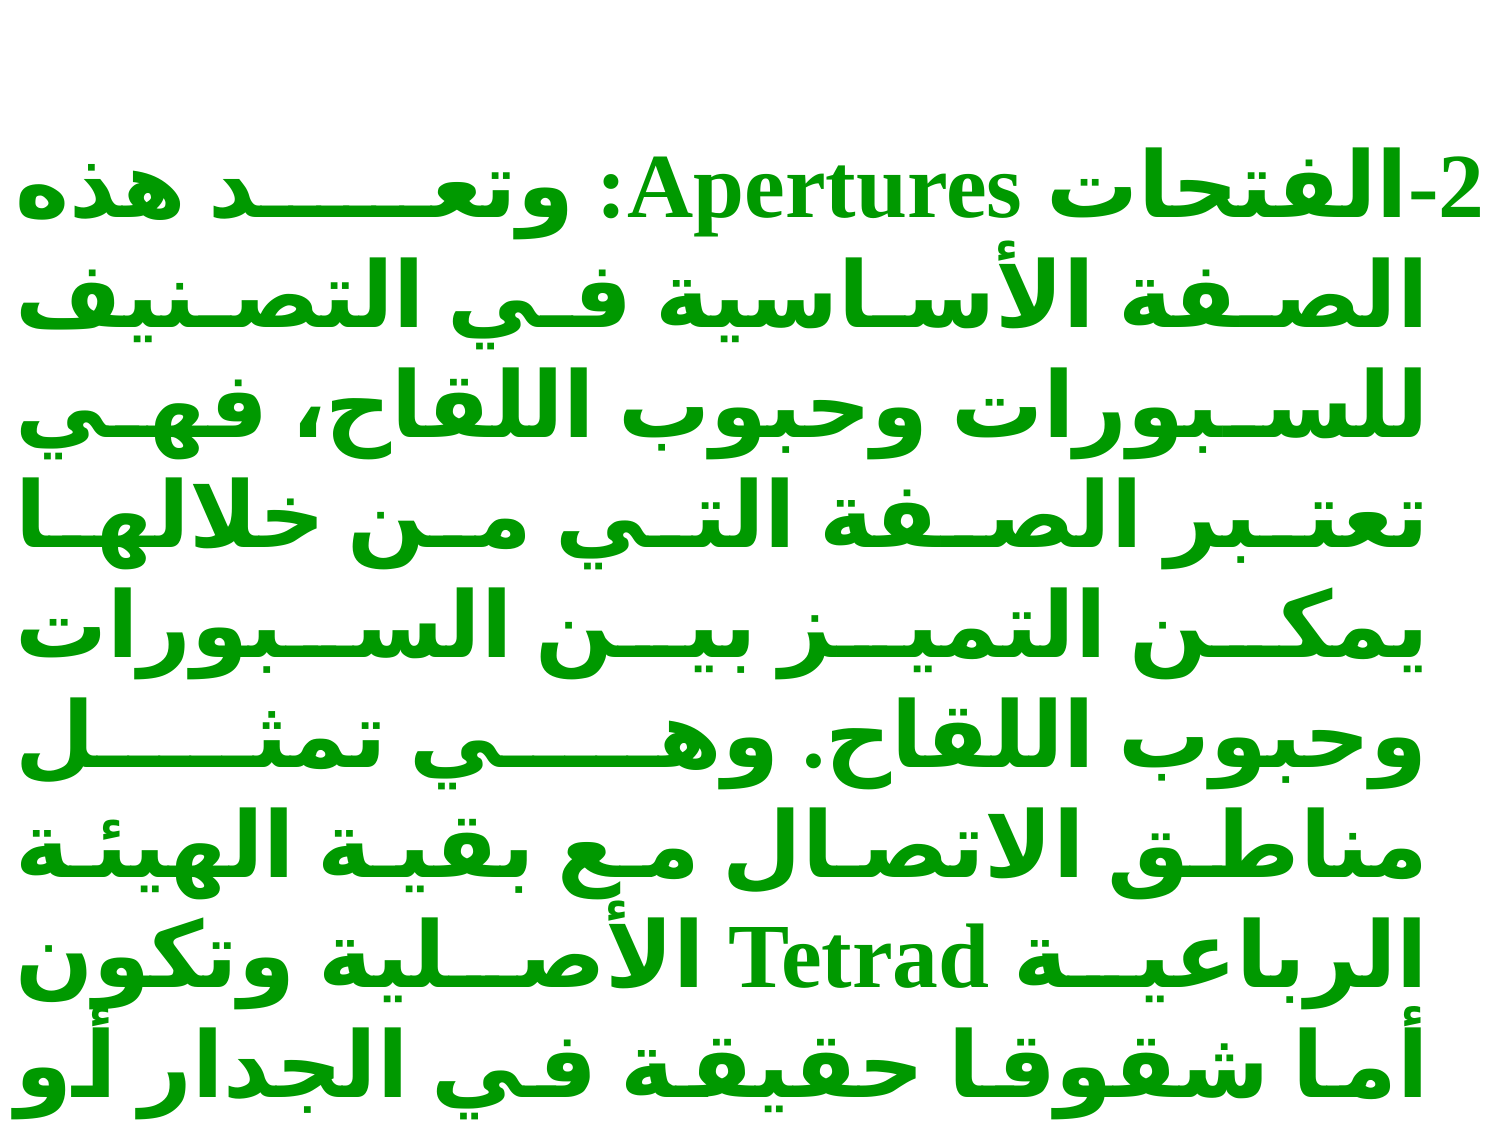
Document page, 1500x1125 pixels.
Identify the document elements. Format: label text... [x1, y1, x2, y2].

list 2-الفتحات Apertures: وتعد هذه الصفة الأساسية في التصنيف للسبورات وحبوب اللقاح، فهي تعتبر الصفة التي من خلالها يمكن التميز بين السبورات وحبوب اللقاح. وهي تمثل مناطق الاتصال مع بقية الهيئة الرباعية Tetrad الأصلية وتكون أما شقوقا حقيقة في الجدار أو مناطق رقيقة غير مشقوقة، شكل(3). [0, 0, 1500, 1125]
